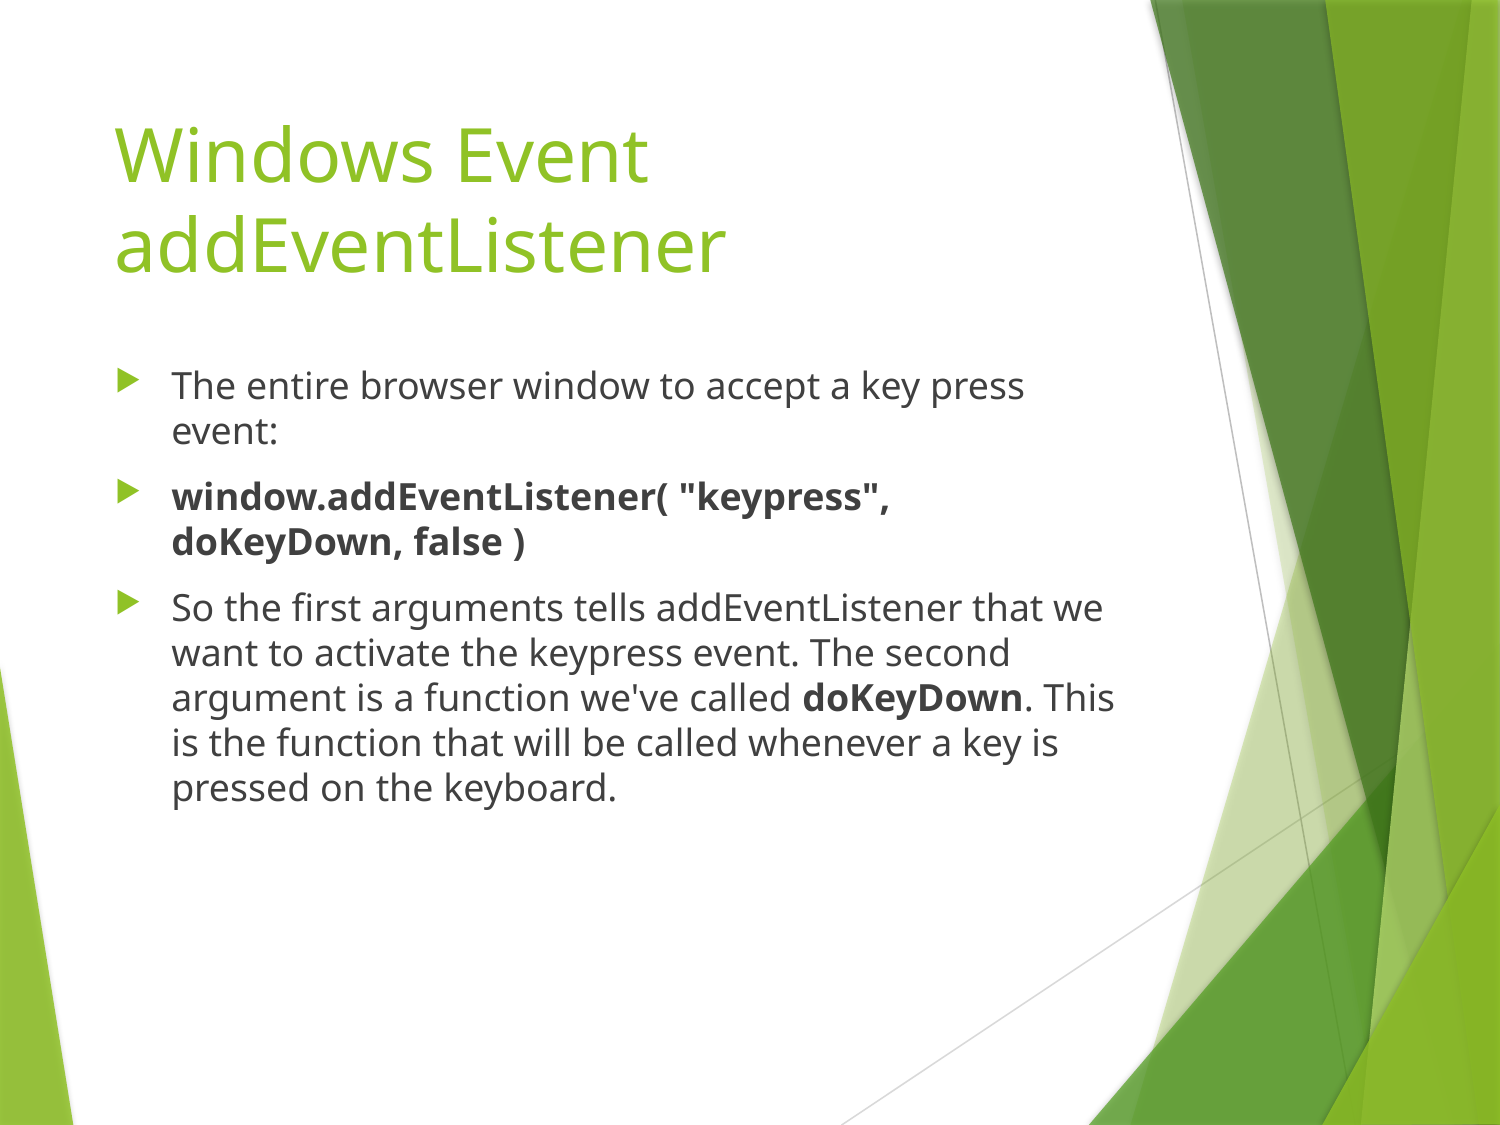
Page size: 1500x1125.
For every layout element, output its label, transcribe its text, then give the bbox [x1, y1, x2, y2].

title Windows Event addEventListener [99, 99, 1142, 317]
list The entire browser window to accept a key press event: window.addEventListener( "keypress", doKeyDown, false ) So the first arguments tells addEventListener that we want to activate the keypress event. The second argument is a function we've called doKeyDown. This is the function that will be called whenever a key is pressed on the keyboard. [99, 354, 1142, 992]
